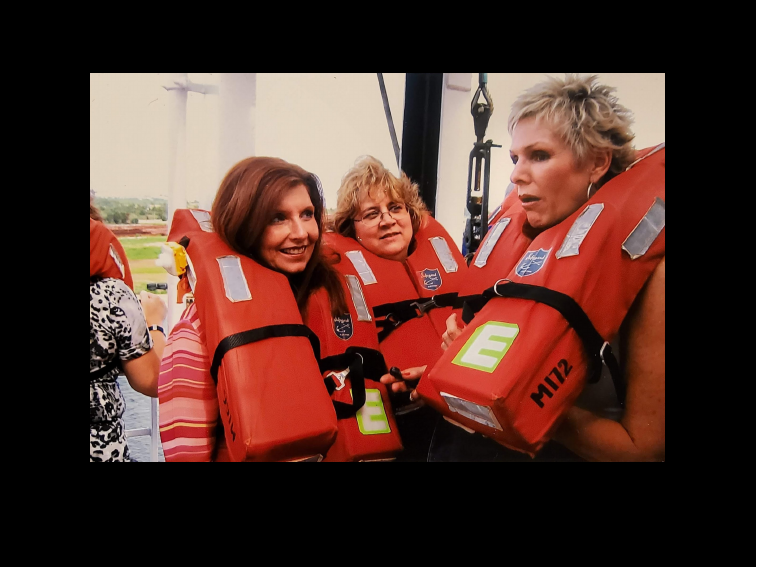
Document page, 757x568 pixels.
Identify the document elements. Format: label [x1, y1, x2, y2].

picture [90, 72, 666, 462]
